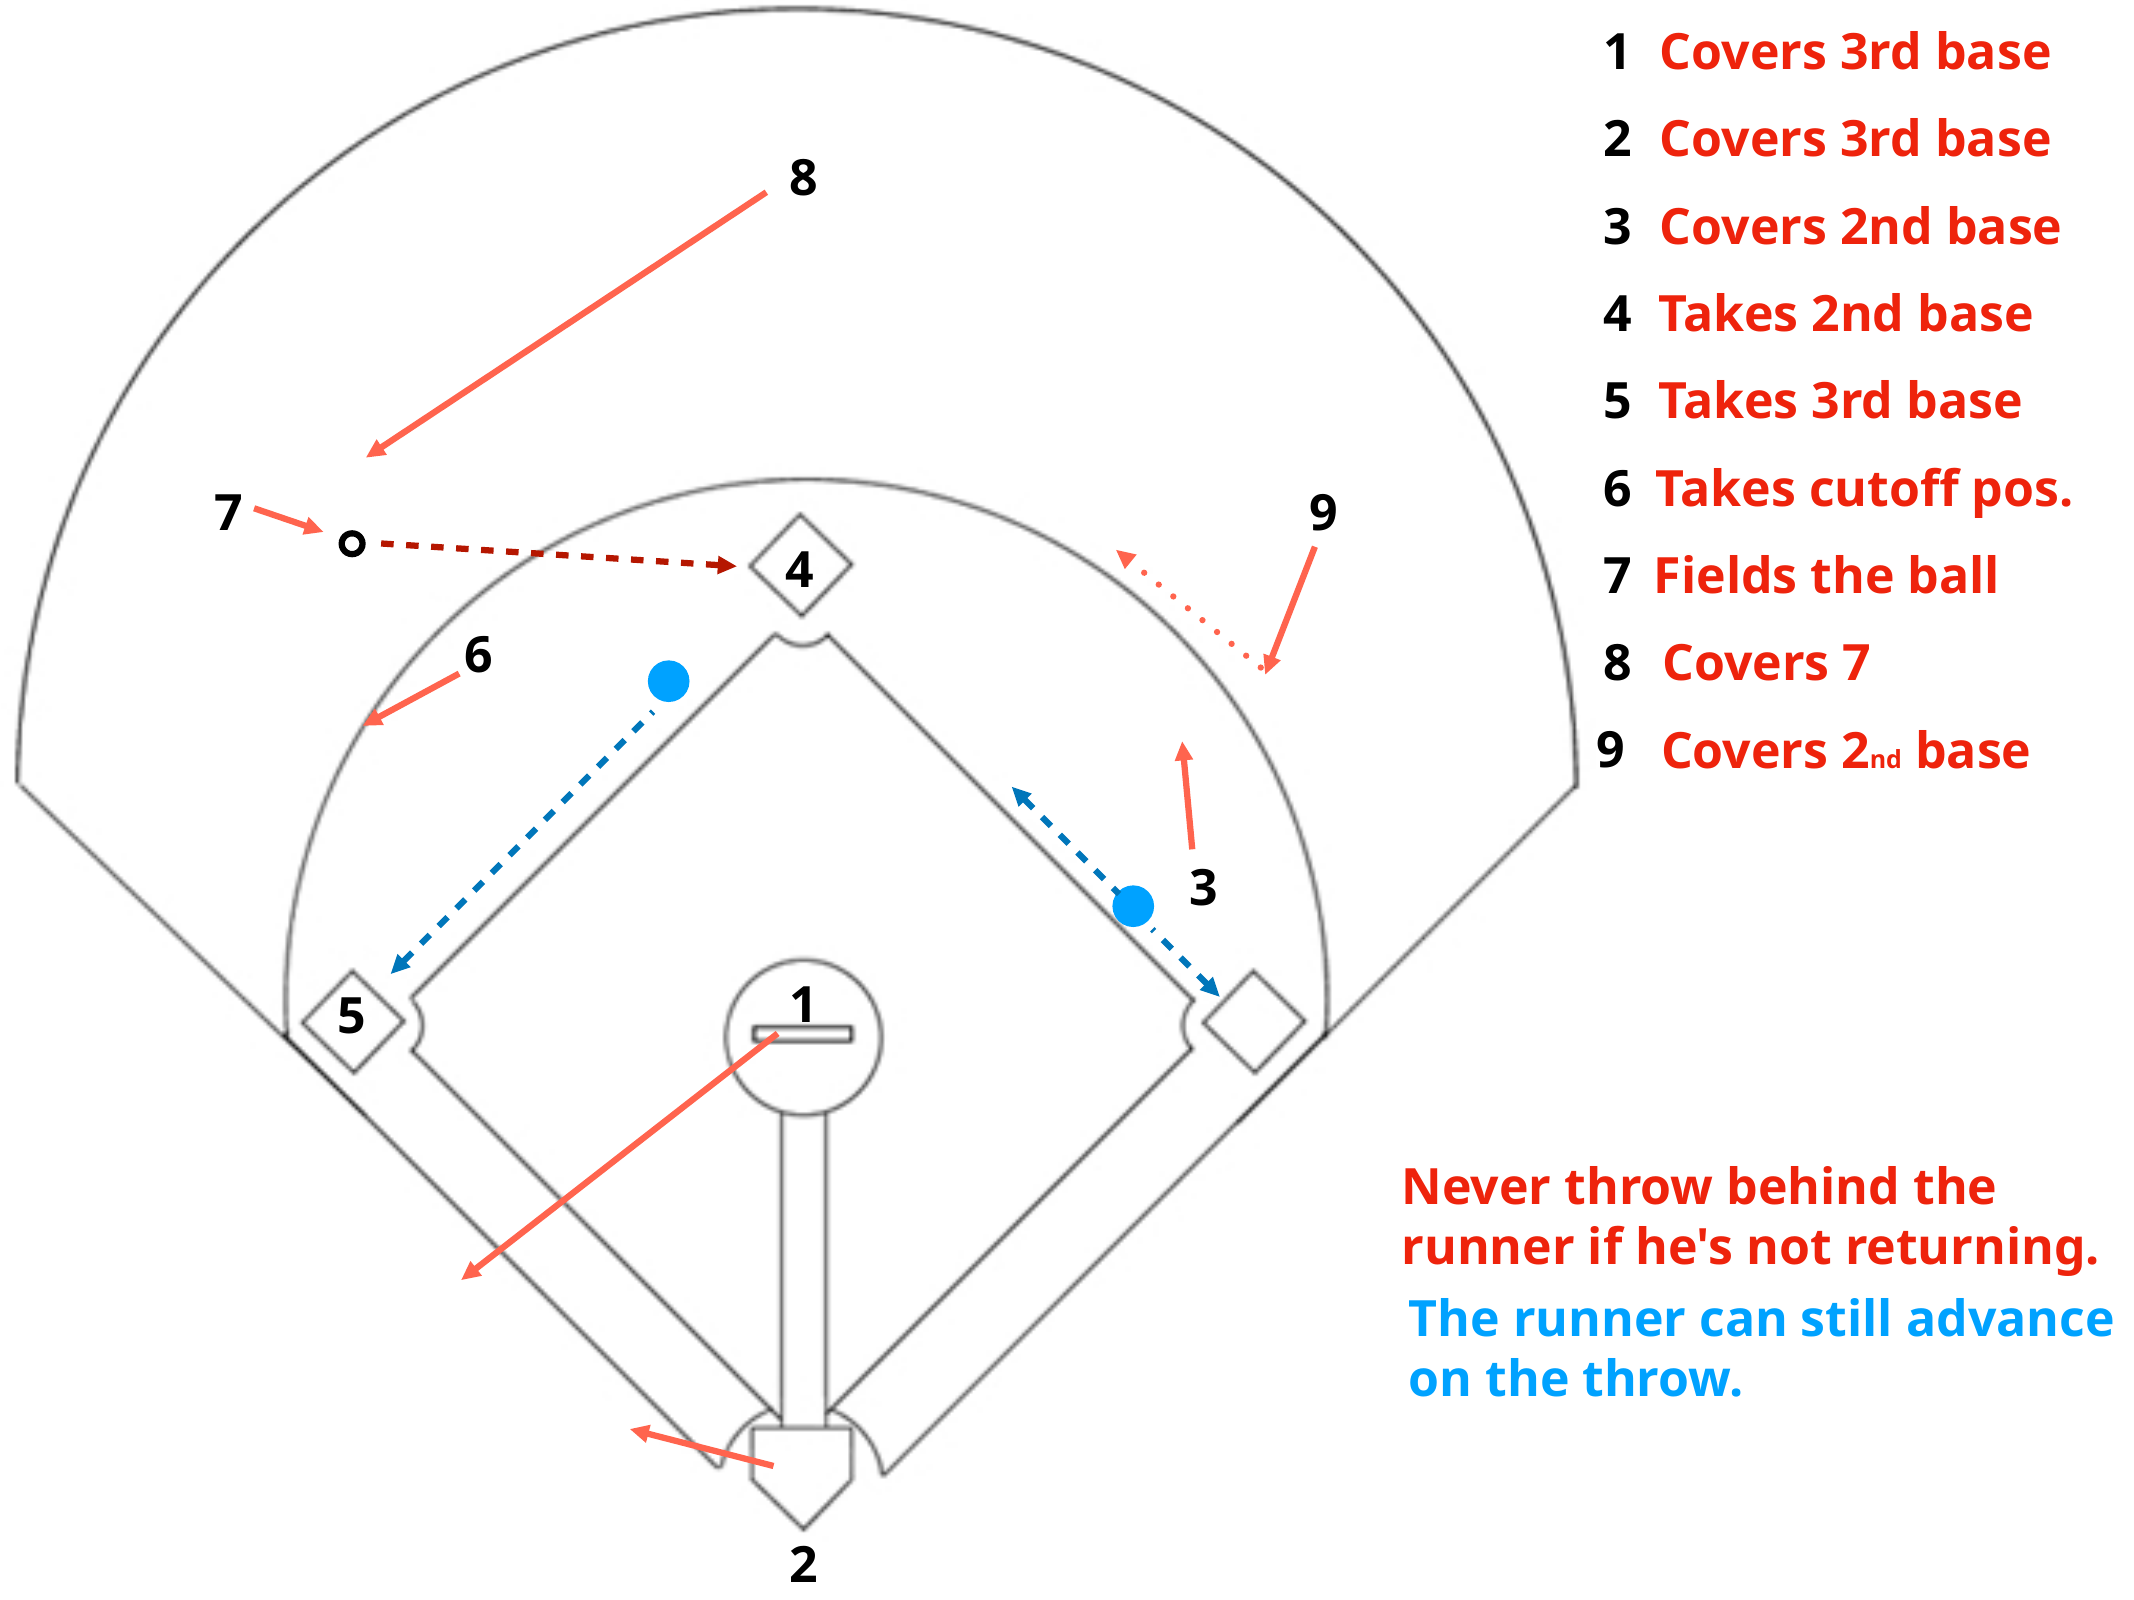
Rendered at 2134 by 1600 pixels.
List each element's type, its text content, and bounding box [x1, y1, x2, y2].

text_box 2 [781, 1567, 827, 1600]
text_box The runner can still advance on the throw. [1725, 1278, 2124, 1415]
text_box Covers 2nd base [1725, 185, 2071, 263]
text_box Fields the ball [1725, 535, 2009, 612]
text_box Covers 7 [1725, 622, 1880, 699]
text_box Takes 3rd base [1725, 360, 2032, 437]
text_box Never throw behind the runner if he's not returning. [1725, 1145, 2109, 1278]
text_box Covers 3rd base [1725, 11, 2060, 88]
text_box Covers 3rd base [1725, 98, 2060, 176]
picture [0, 0, 1725, 1567]
text_box Covers 2nd base [1725, 710, 2040, 787]
text_box Takes cutoff pos. [1725, 447, 2083, 525]
text_box Takes 2nd base [1725, 273, 2043, 350]
